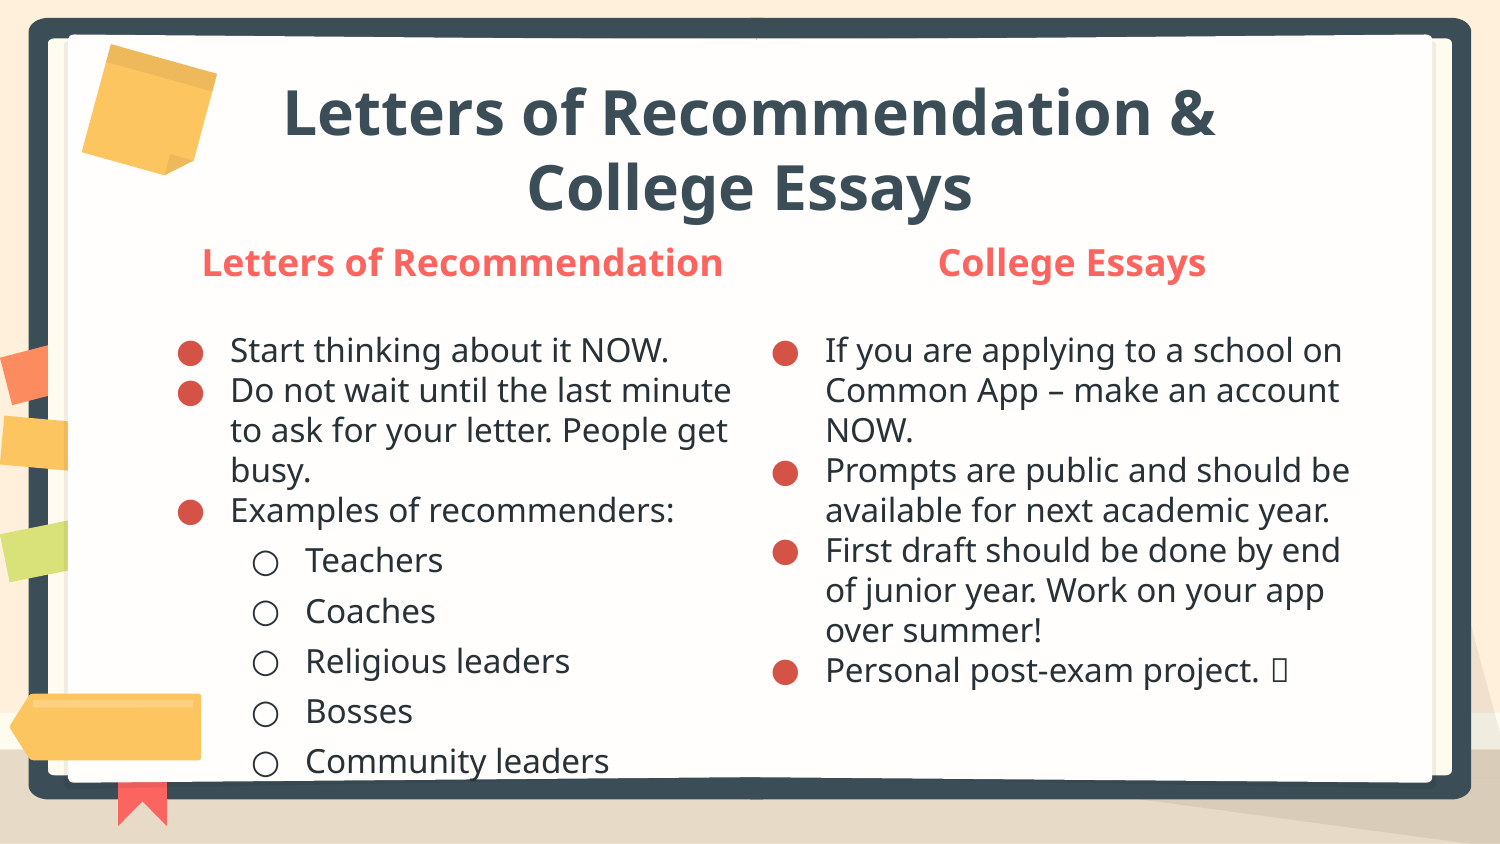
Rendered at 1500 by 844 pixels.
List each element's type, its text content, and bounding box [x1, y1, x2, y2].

subtitle College Essays If you are applying to a school on Common App – make an account NOW. Prompts are public and should be available for next academic year. First draft should be done by end of junior year. Work on your app over summer! Personal post-exam project.  [750, 239, 1382, 669]
title Letters of Recommendation & College Essays [255, 72, 1245, 167]
subtitle Letters of Recommendation Start thinking about it NOW. Do not wait until the last minute to ask for your letter. People get busy. Examples of recommenders: Teachers Coaches Religious leaders Bosses Community leaders [155, 239, 750, 669]
